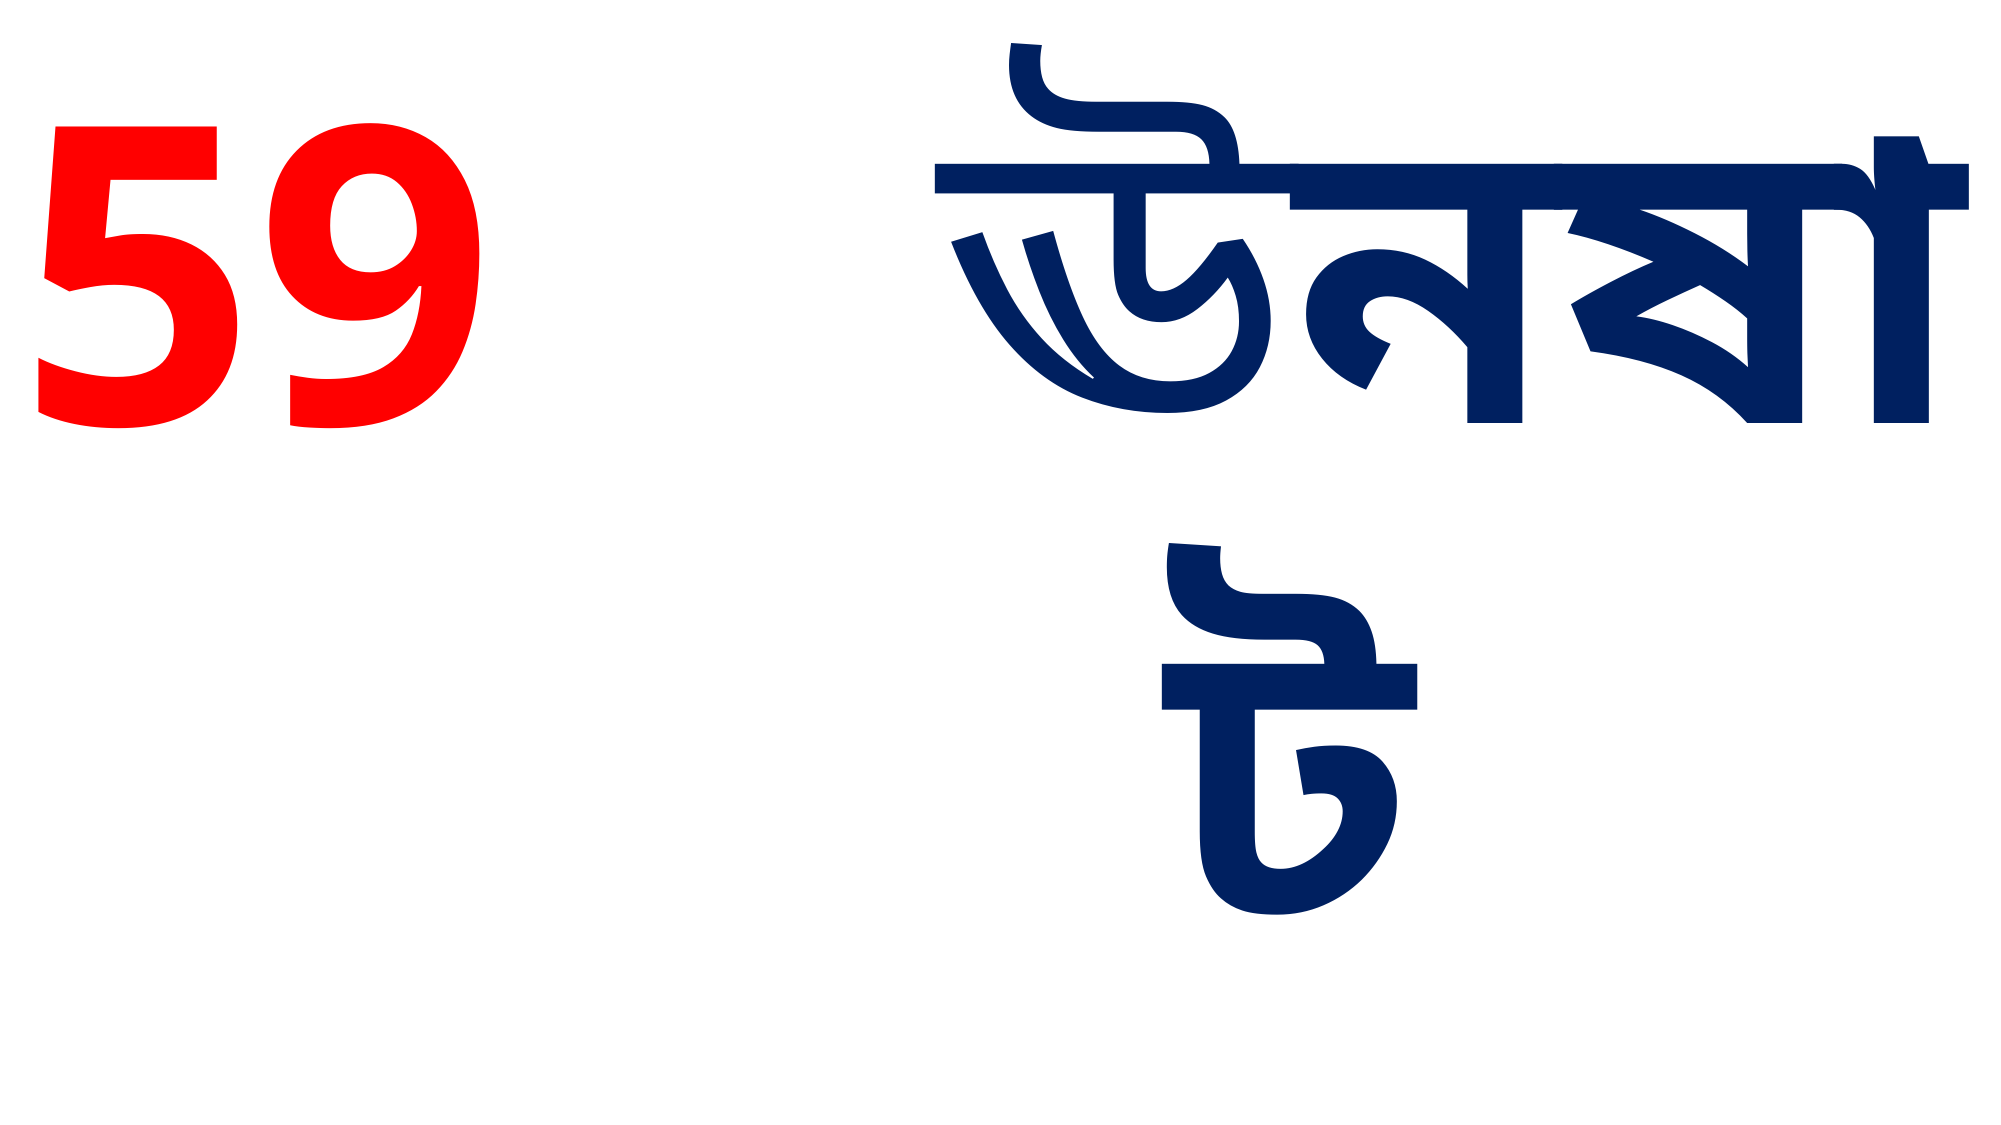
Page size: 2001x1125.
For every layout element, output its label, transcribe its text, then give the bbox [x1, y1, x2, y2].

text_box ঊনষাট [904, 0, 2000, 1015]
text_box 59 [0, 0, 514, 515]
